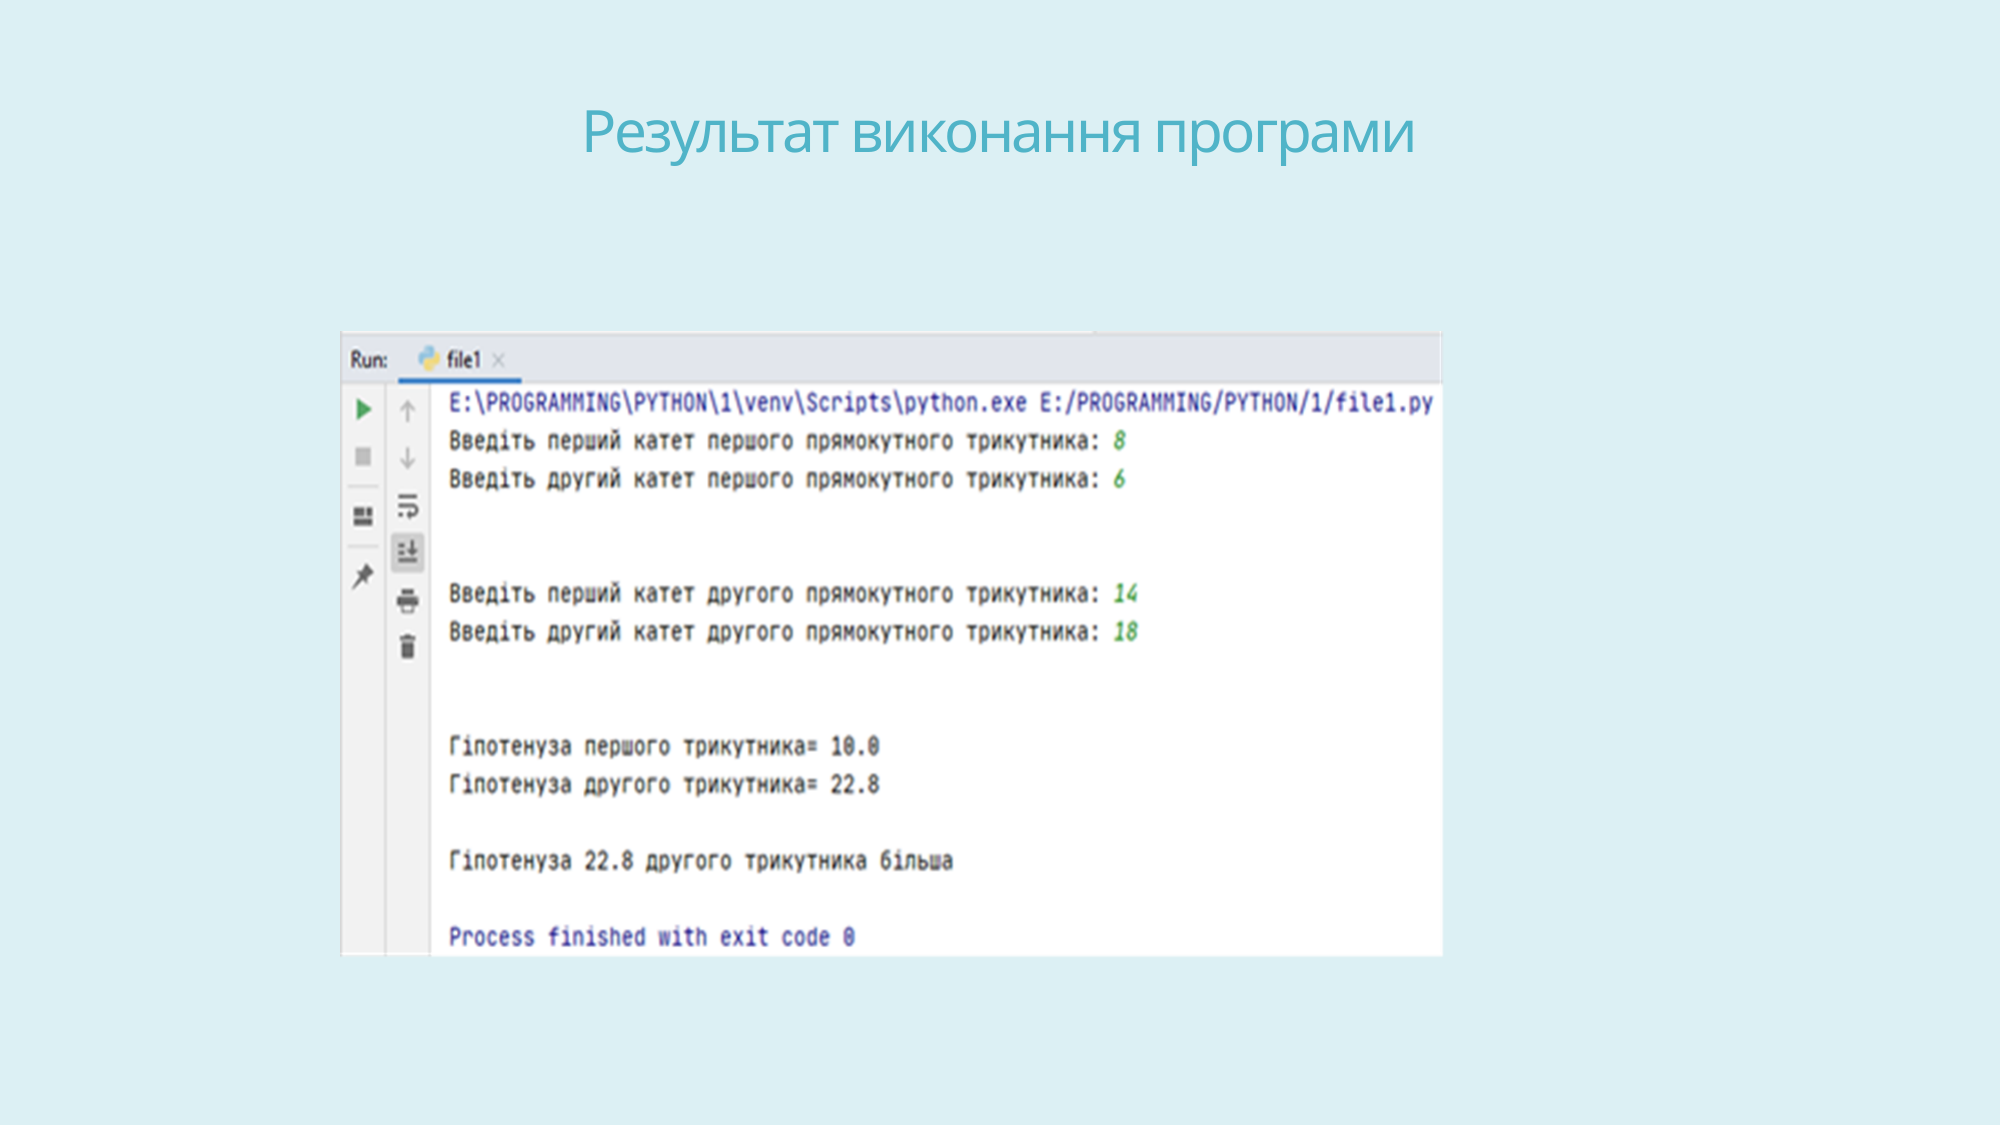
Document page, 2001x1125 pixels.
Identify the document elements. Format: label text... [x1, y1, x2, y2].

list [339, 330, 1445, 959]
title Результат виконання програми [137, 59, 1863, 206]
